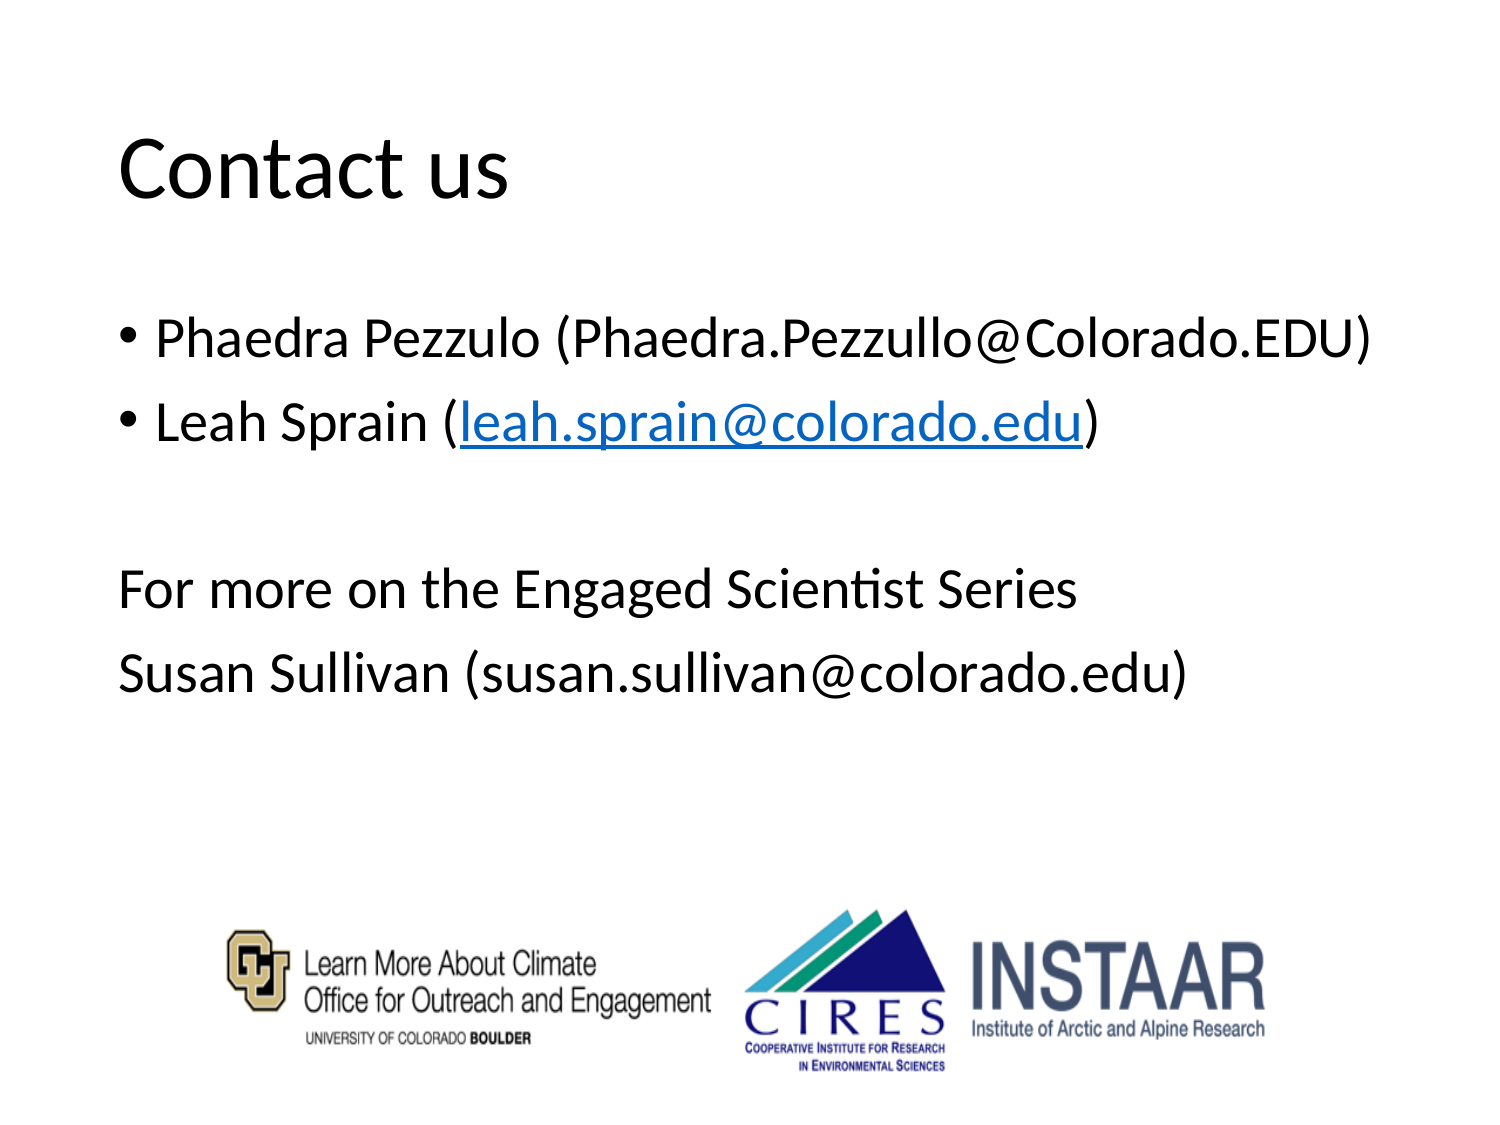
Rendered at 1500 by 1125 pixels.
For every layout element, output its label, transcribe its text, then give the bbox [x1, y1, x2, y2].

list Phaedra Pezzulo (Phaedra.Pezzullo@Colorado.EDU) Leah Sprain (leah.sprain@colorado.edu) For more on the Engaged Scientist Series Susan Sullivan (susan.sullivan@colorado.edu) [103, 299, 1397, 1014]
picture [208, 906, 1308, 1095]
title Contact us [103, 59, 1397, 278]
